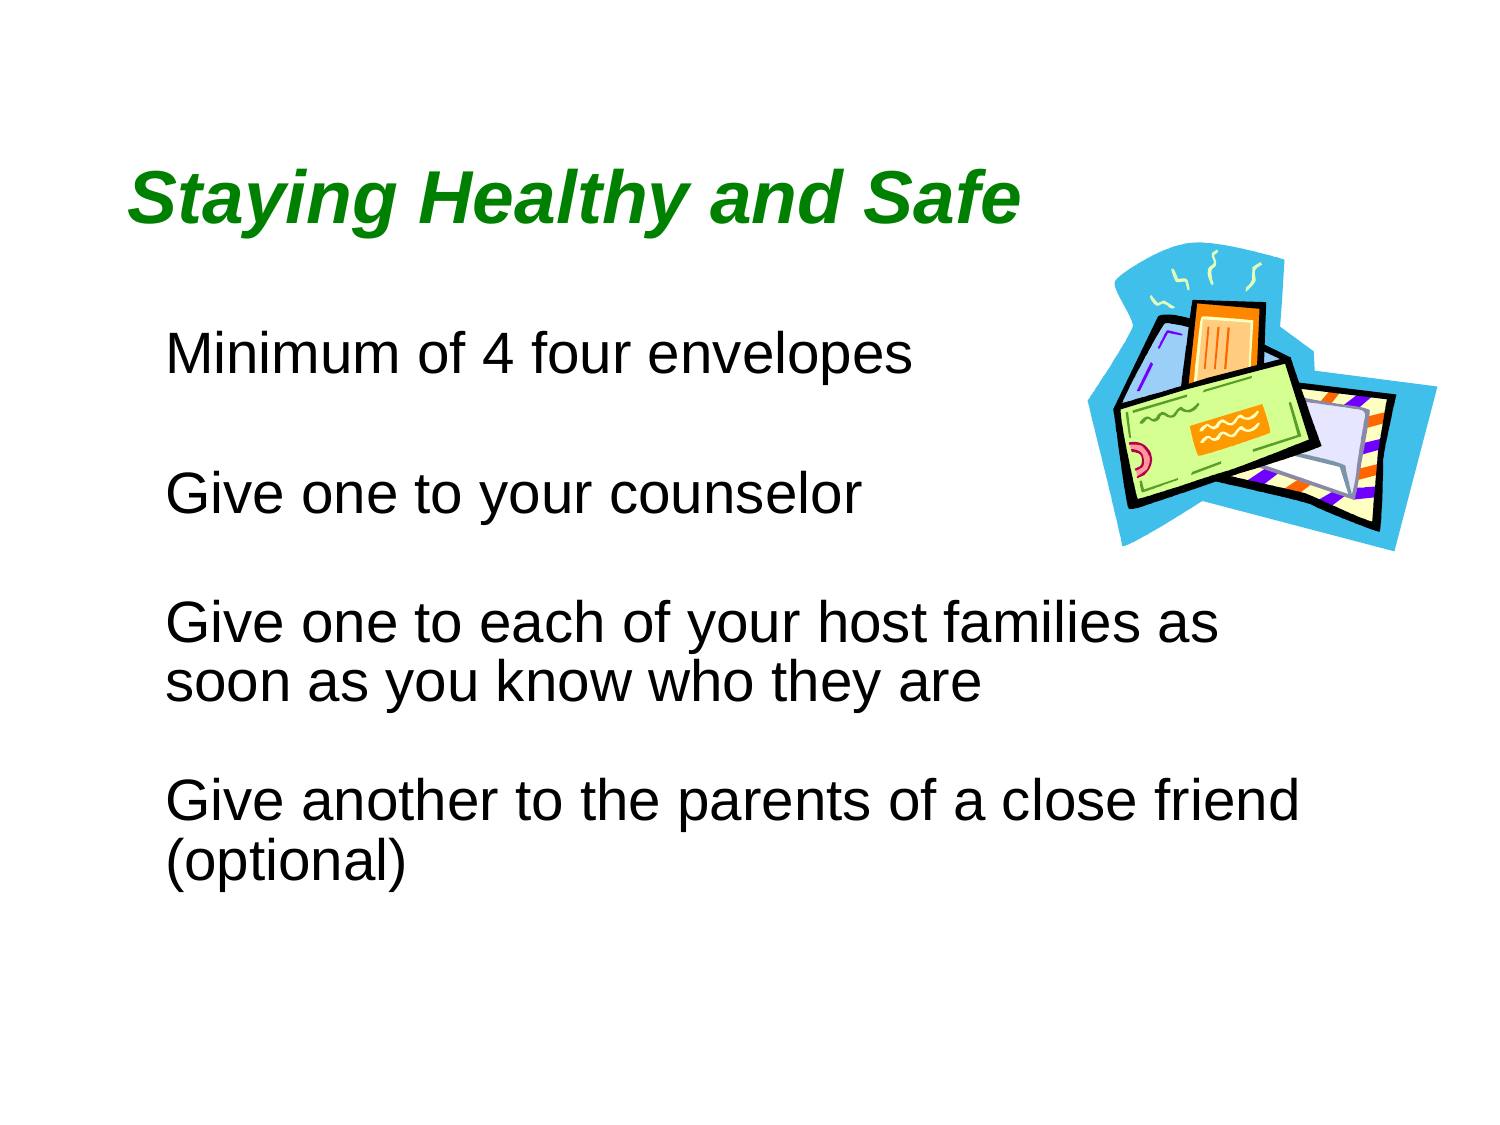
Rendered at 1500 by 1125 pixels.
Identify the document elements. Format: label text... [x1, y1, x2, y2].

list Minimum of 4 four envelopes Give one to your counselor Give one to each of your host families as soon as you know who they are Give another to the parents of a close friend (optional) [149, 299, 1355, 914]
title Staying Healthy and Safe [112, 99, 1388, 288]
picture [1087, 237, 1443, 557]
